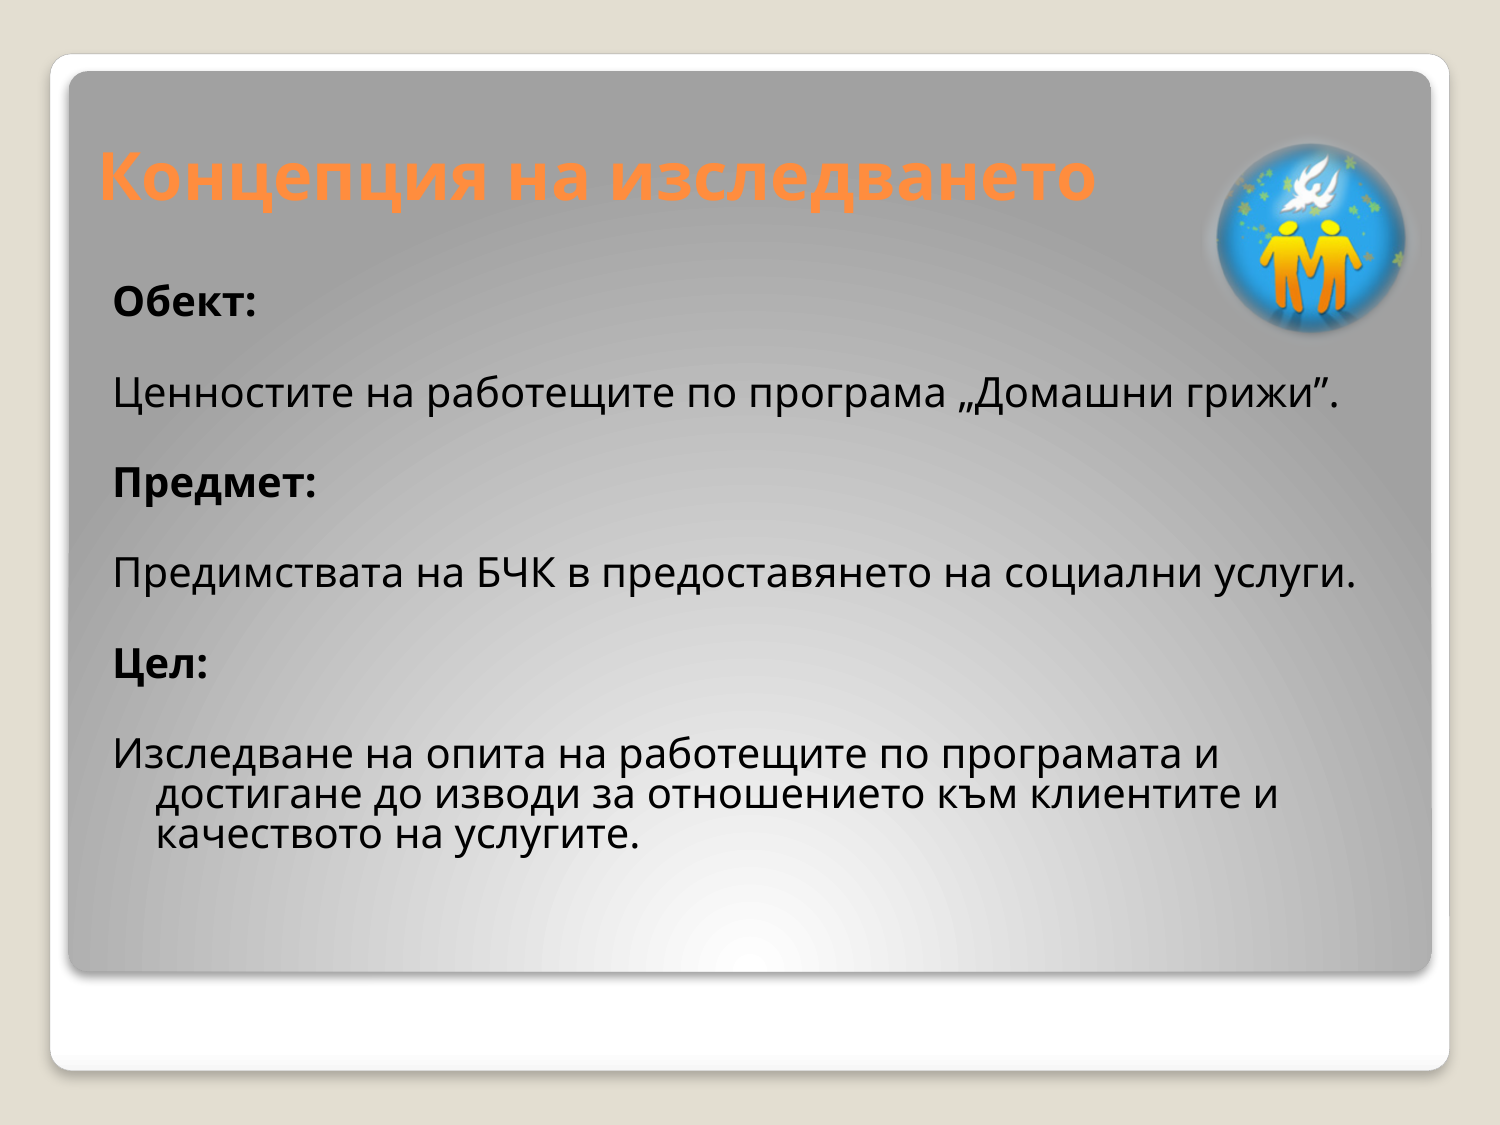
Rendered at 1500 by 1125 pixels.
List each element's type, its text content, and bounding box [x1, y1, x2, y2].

picture [1195, 128, 1427, 353]
list Обект: Ценностите на работещите по програма „Домашни грижи”. Предмет: Предимствата на БЧК в предоставянето на социални услуги. Цел: Изследване на опита на работещите по програмата и достигане до изводи за отношението към клиентите и качеството на услугите. [81, 269, 1425, 957]
title Концепция на изследването [82, 128, 1194, 269]
